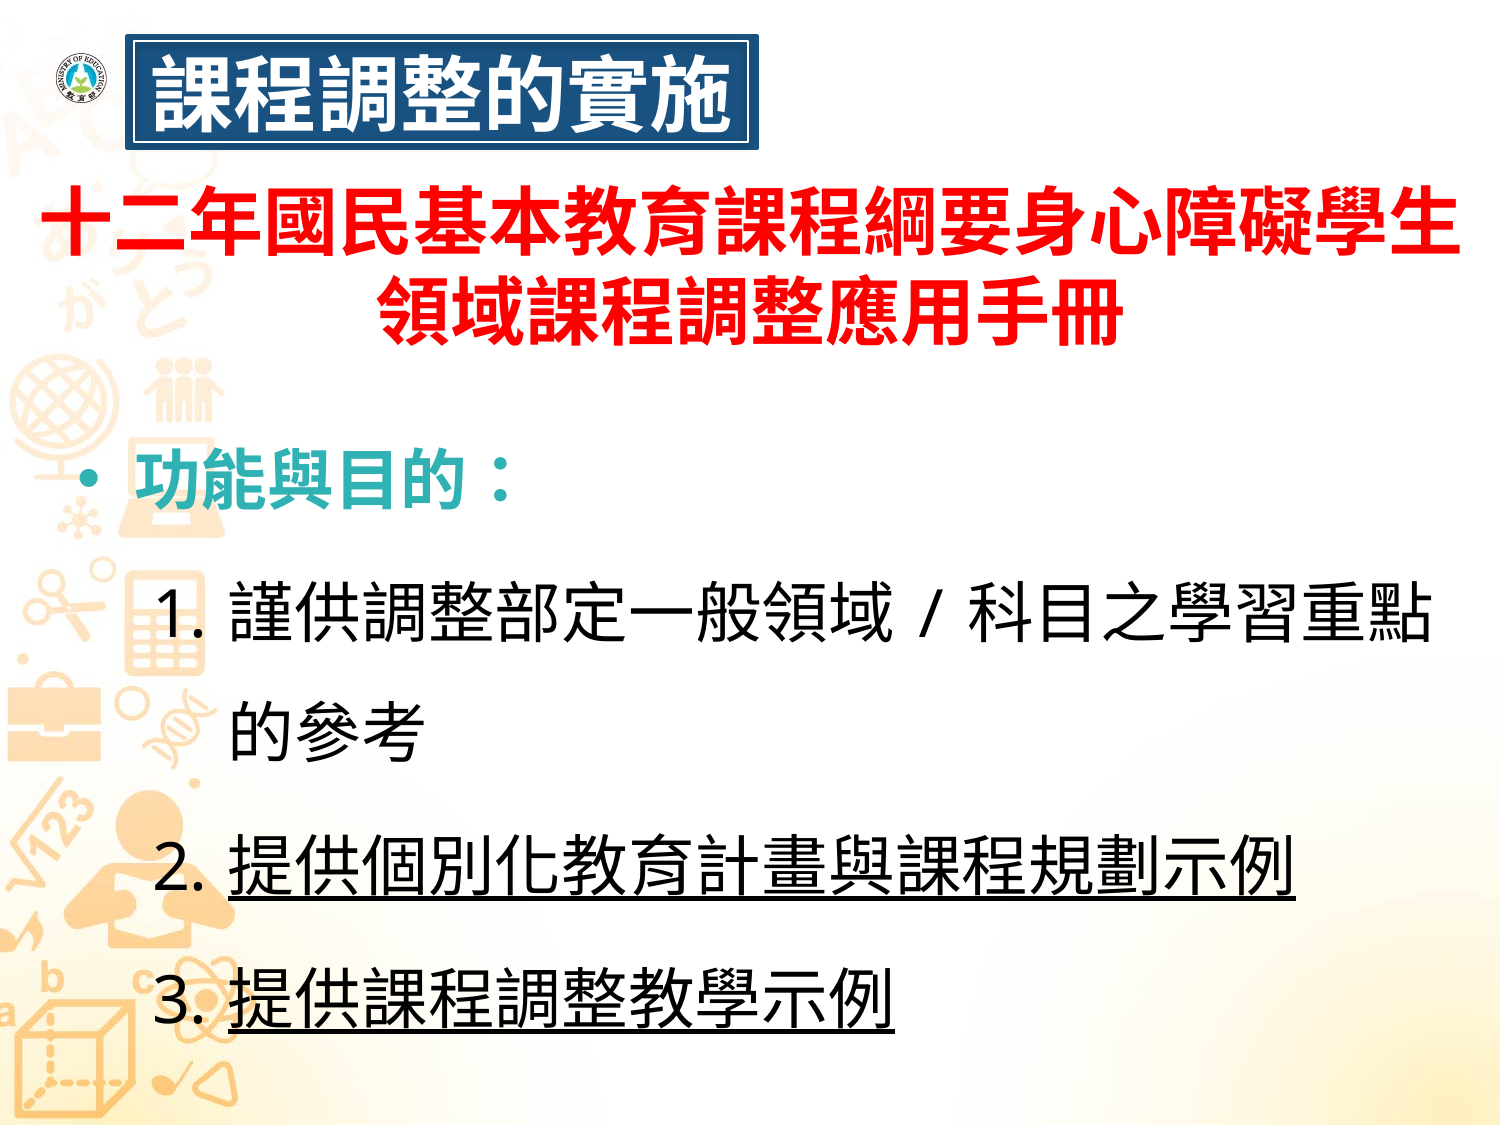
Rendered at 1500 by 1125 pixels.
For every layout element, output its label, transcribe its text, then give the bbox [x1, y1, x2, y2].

list 功能與目的： 謹供調整部定一般領域/科目之學習重點的參考 提供個別化教育計畫與課程規劃示例 提供課程調整教學示例 [62, 389, 1451, 1011]
text_box 課程調整的實施 [125, 34, 759, 150]
text_box [133, 41, 749, 142]
title 十二年國民基本教育課程綱要身心障礙學生 領域課程調整應用手冊 [1, 166, 1500, 309]
picture [0, 0, 1500, 1125]
